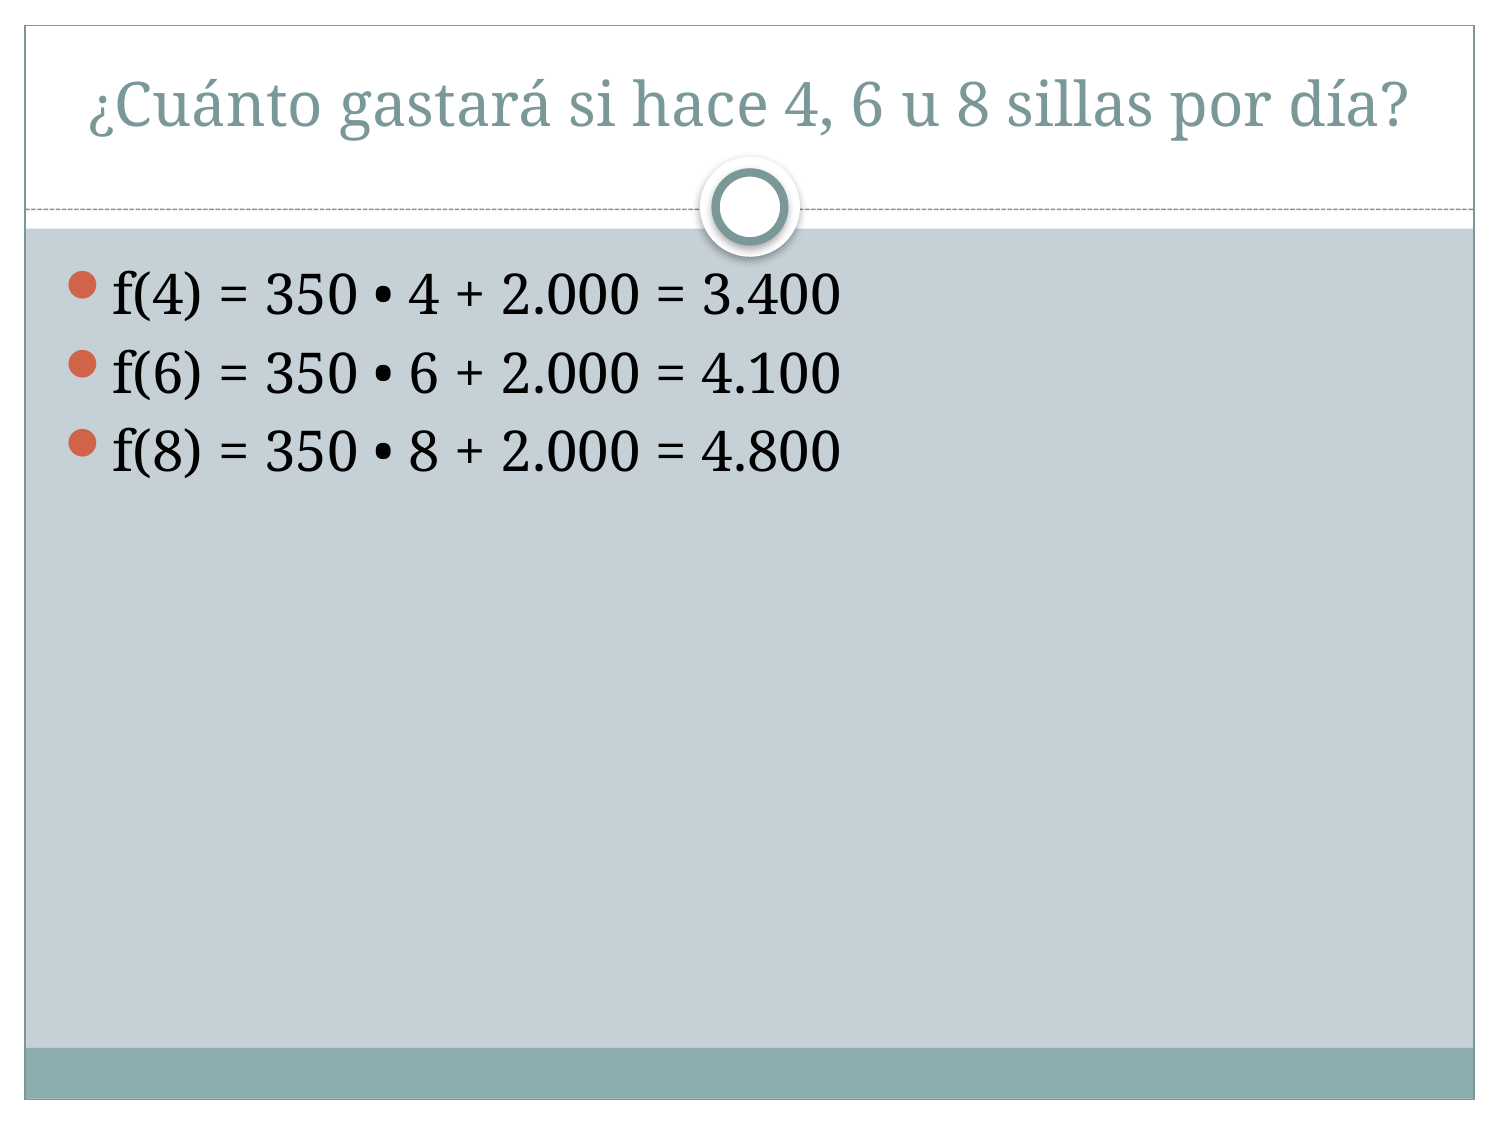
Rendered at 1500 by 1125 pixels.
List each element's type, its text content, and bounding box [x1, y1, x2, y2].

list f(4) = 350 • 4 + 2.000 = 3.400 f(6) = 350 • 6 + 2.000 = 4.100 f(8) = 350 • 8 + 2.000 = 4.800 [49, 250, 1445, 1001]
title ¿Cuánto gastará si hace 4, 6 u 8 sillas por día? [49, 37, 1450, 221]
